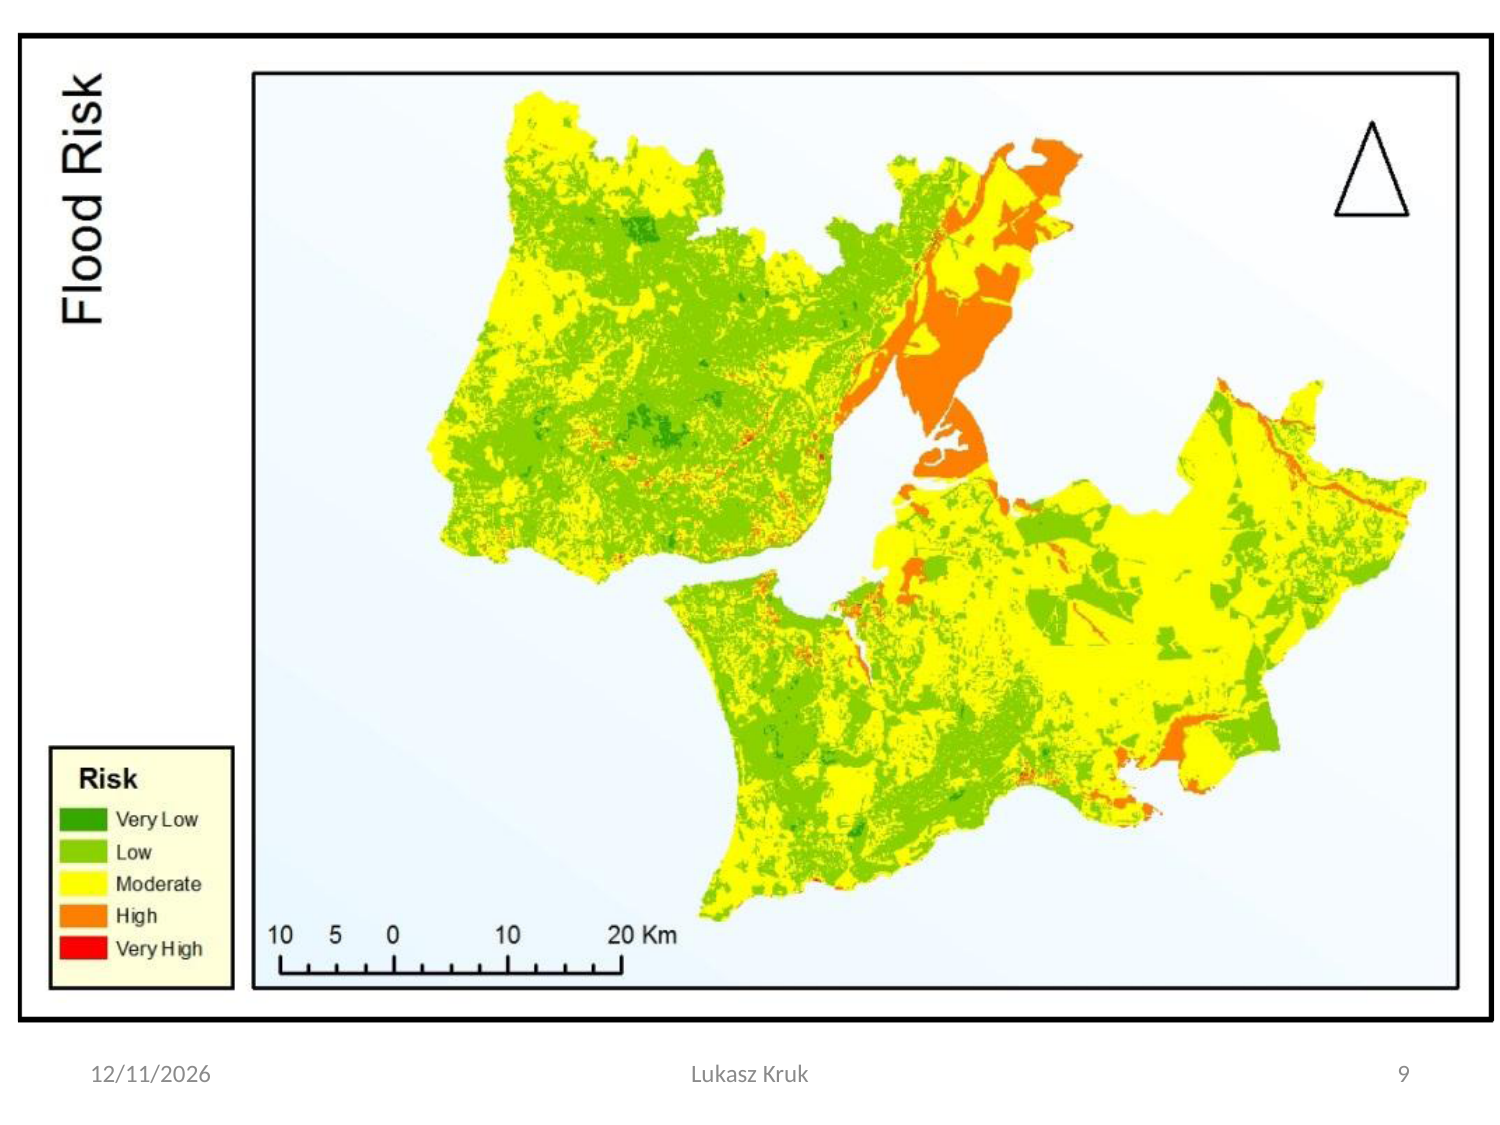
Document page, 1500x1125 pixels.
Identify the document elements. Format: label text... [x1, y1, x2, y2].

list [17, 32, 1495, 1024]
footer Lukasz Kruk [512, 1042, 988, 1103]
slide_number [75, 1042, 425, 1103]
slide_number 9 [1074, 1042, 1425, 1103]
